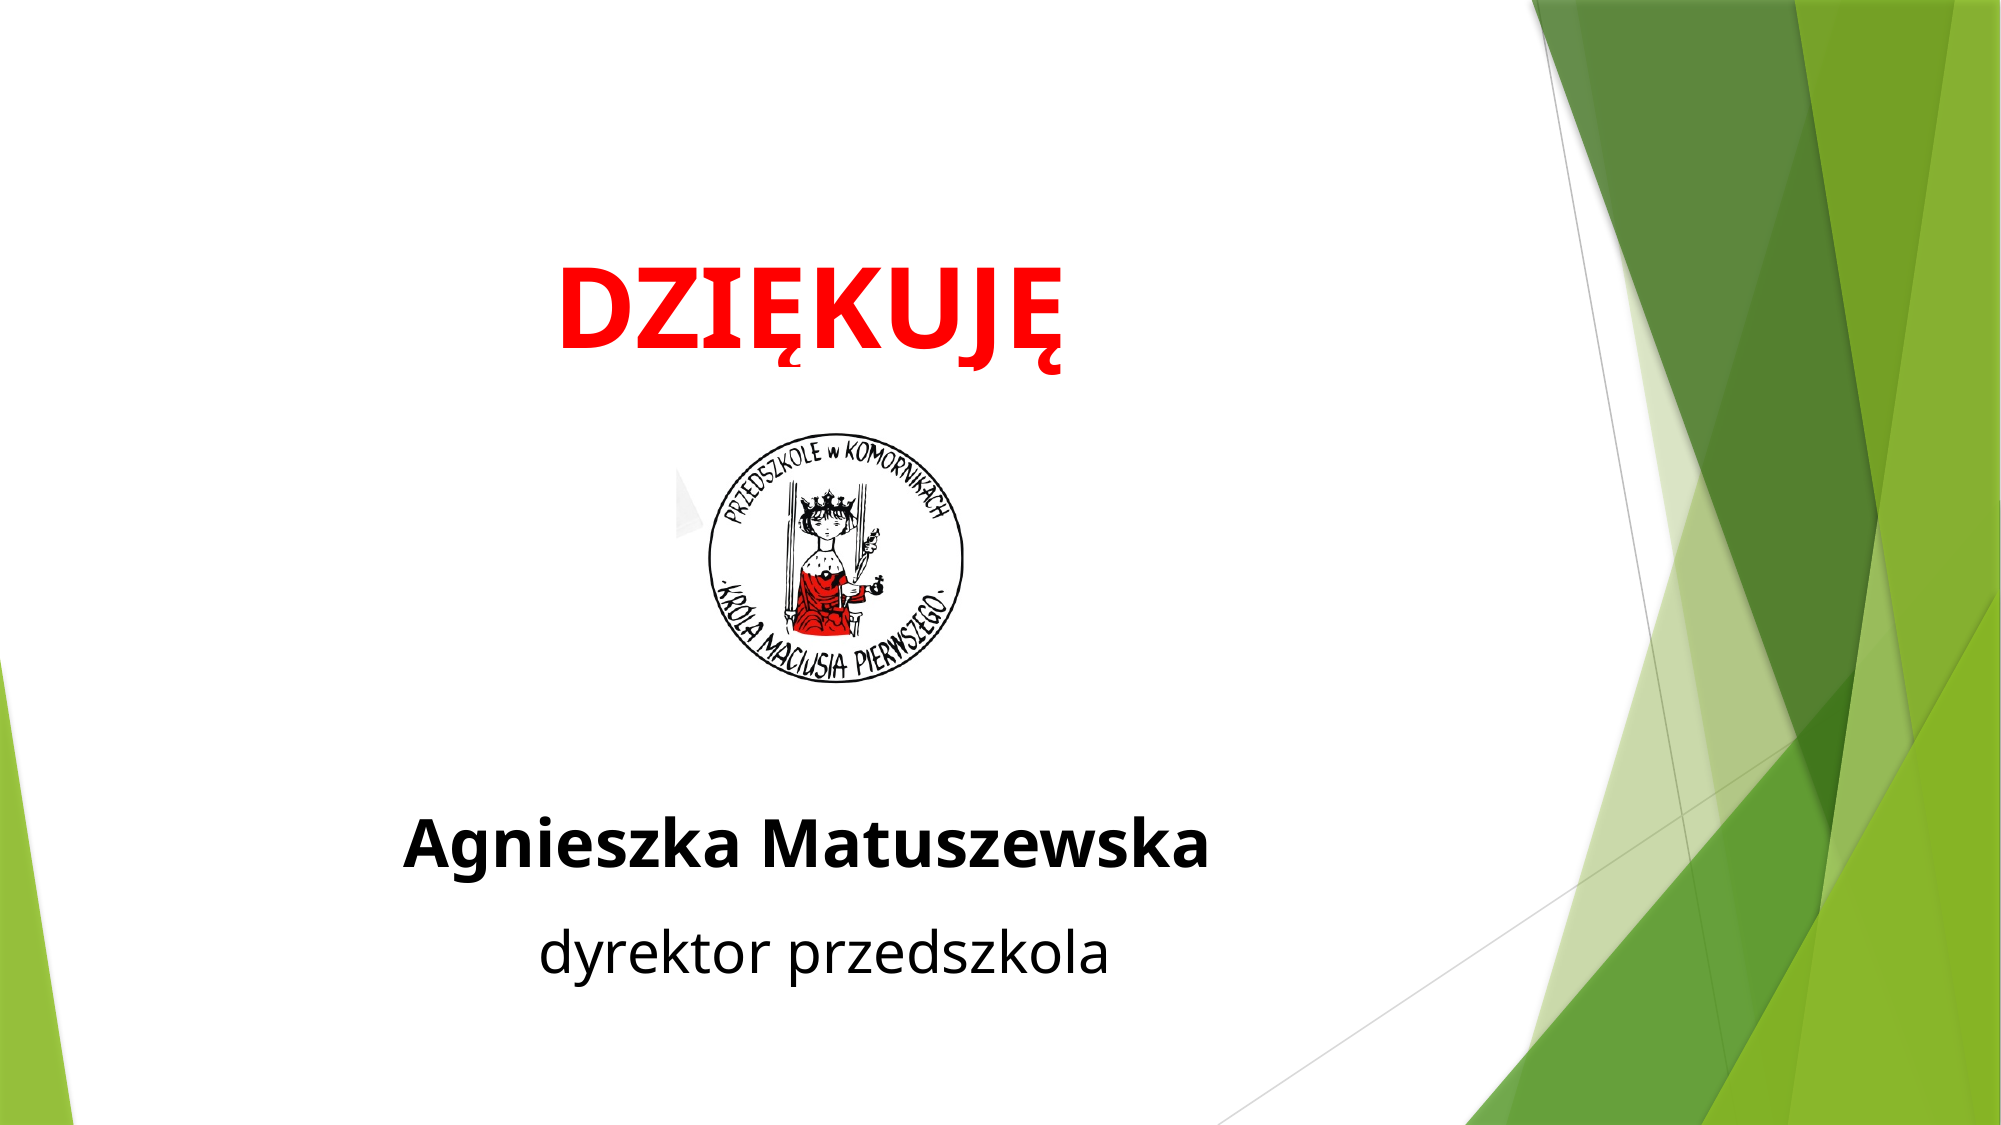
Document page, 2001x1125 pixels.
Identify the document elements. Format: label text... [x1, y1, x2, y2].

text_box DZIĘKUJĘ Agnieszka Matuszewska dyrektor przedszkola [109, 228, 1541, 993]
picture [675, 366, 975, 763]
